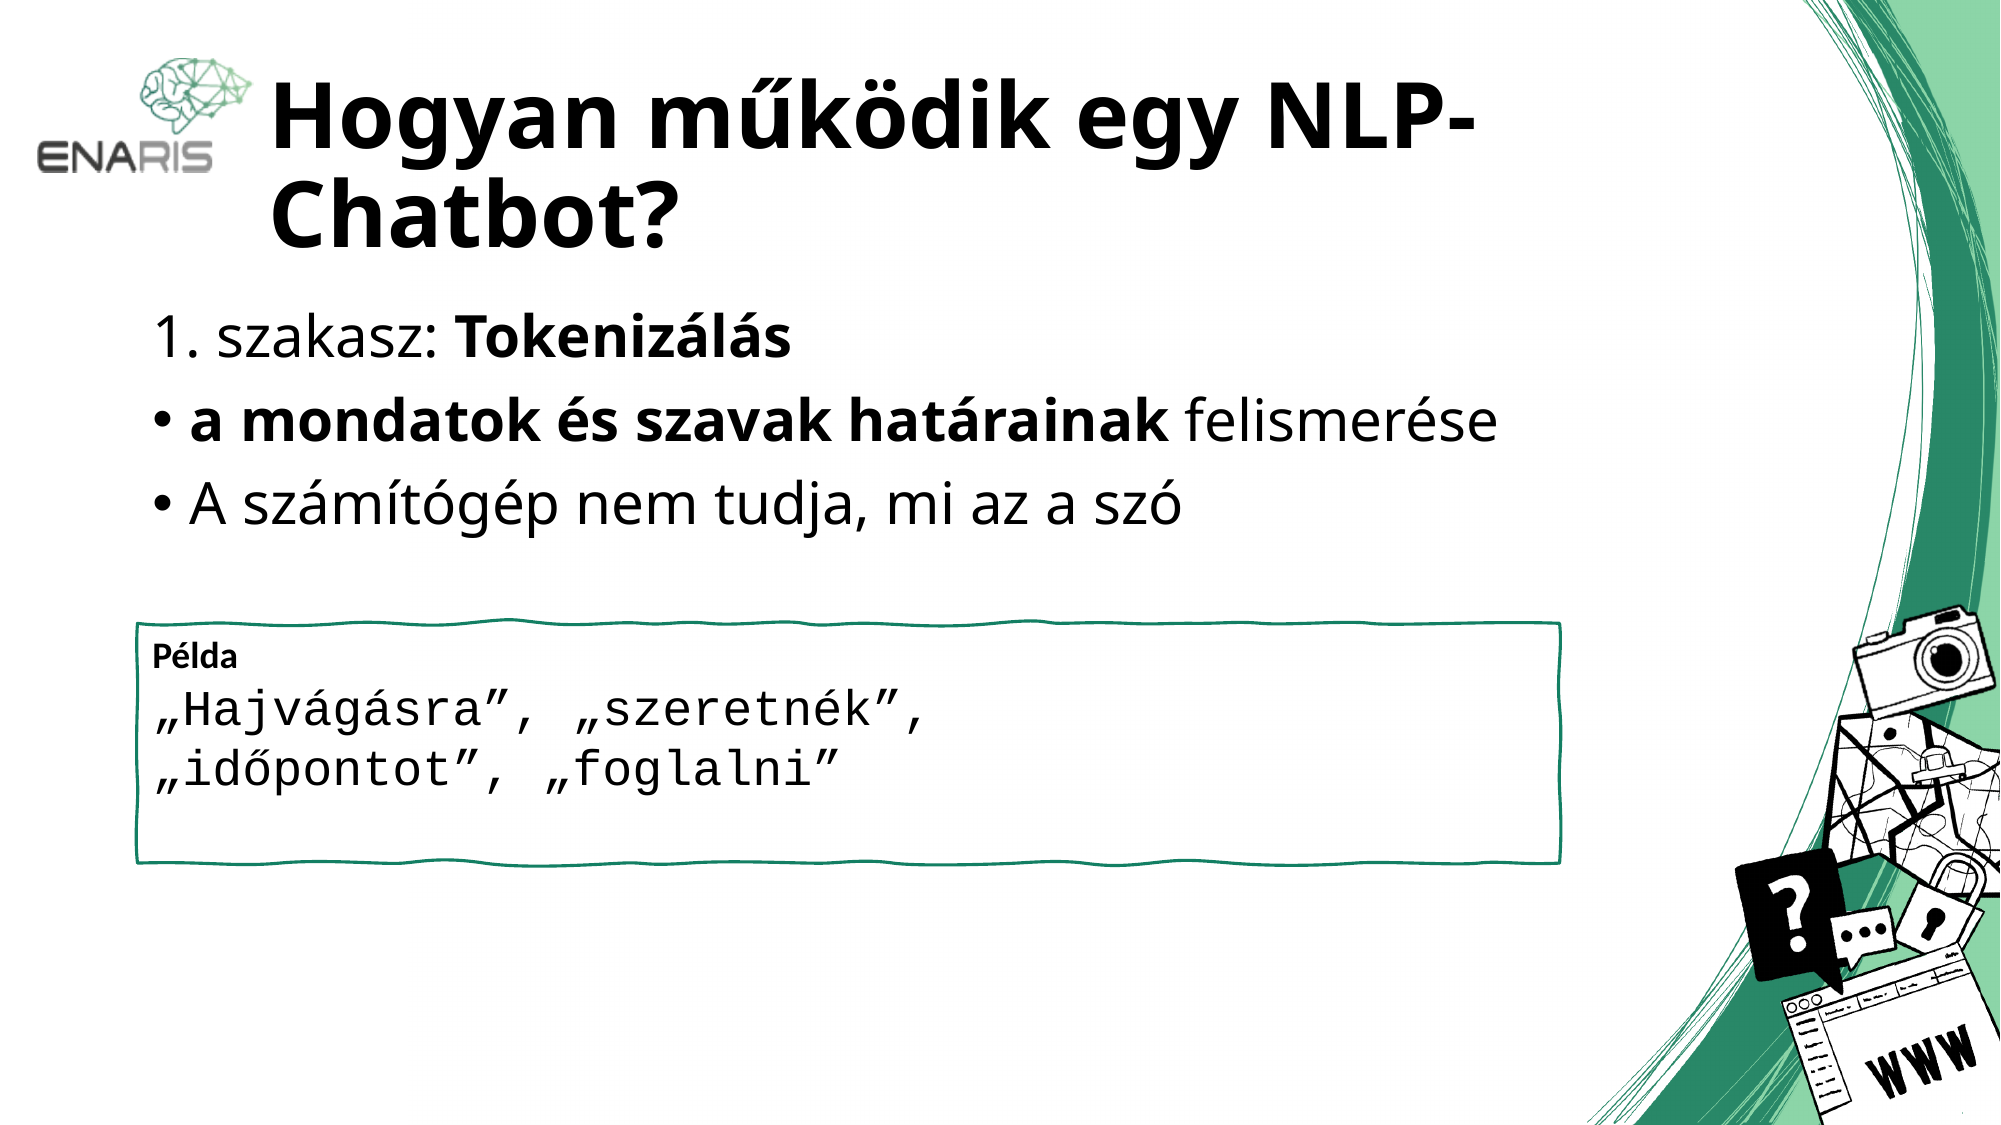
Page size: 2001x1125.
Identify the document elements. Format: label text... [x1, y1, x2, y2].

list 1. szakasz: Tokenizálás a mondatok és szavak határainak felismerése A számítógép nem tudja, mi az a szó [137, 299, 1728, 1014]
text_box Példa „Hajvágásra”, „szeretnék”, „időpontot”, „foglalni” [136, 619, 1561, 867]
picture [408, 0, 2000, 1125]
title Hogyan működik egy NLP-Chatbot? [253, 59, 1863, 278]
picture [37, 58, 254, 173]
